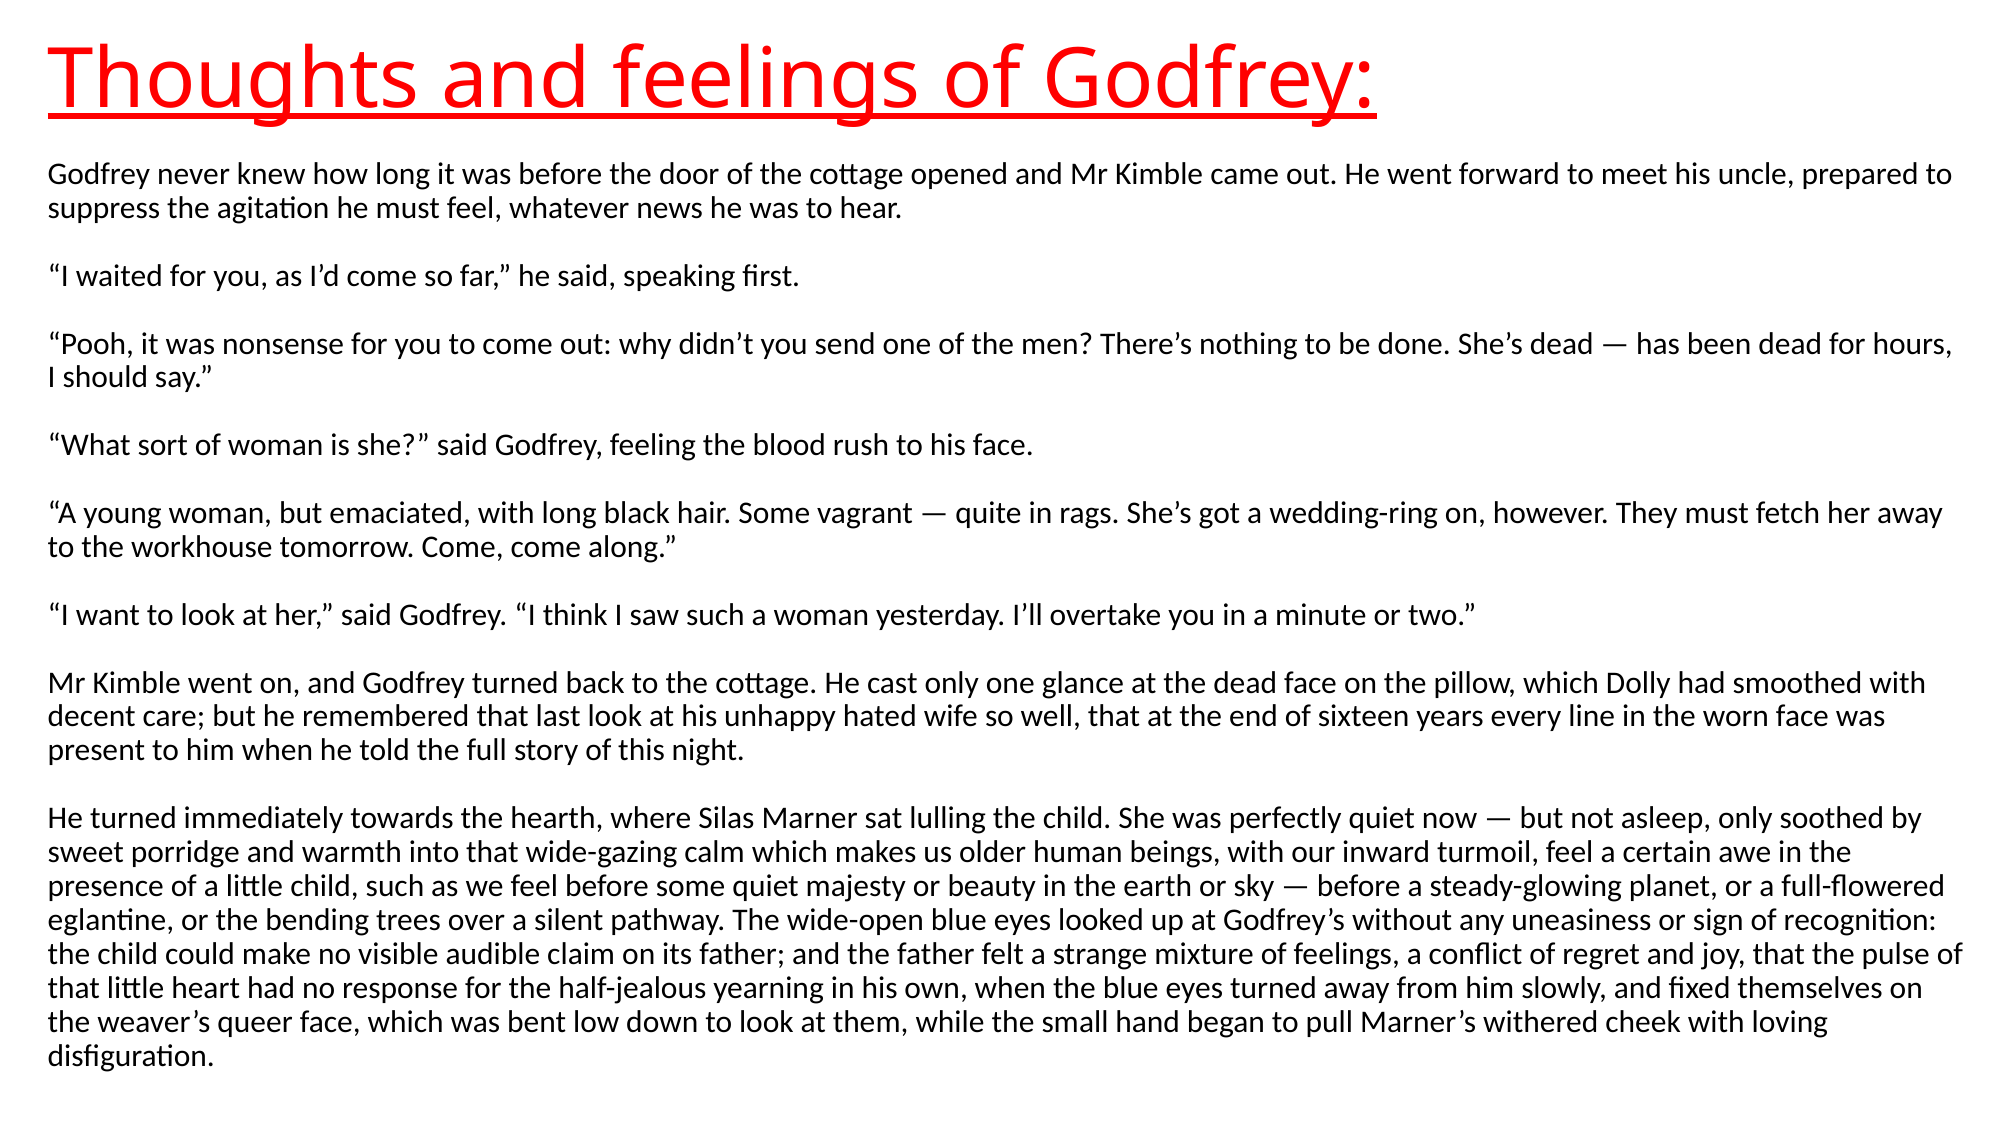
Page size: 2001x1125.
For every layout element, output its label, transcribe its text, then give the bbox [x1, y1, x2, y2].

title Thoughts and feelings of Godfrey: [32, 0, 1758, 149]
list Godfrey never knew how long it was before the door of the cottage opened and Mr Kimble came out. He went forward to meet his uncle, prepared to suppress the agitation he must feel, whatever news he was to hear. “I waited for you, as I’d come so far,” he said, speaking first. “Pooh, it was nonsense for you to come out: why didn’t you send one of the men? There’s nothing to be done. She’s dead — has been dead for hours, I should say.” “What sort of woman is she?” said Godfrey, feeling the blood rush to his face. “A young woman, but emaciated, with long black hair. Some vagrant — quite in rags. She’s got a wedding-ring on, however. They must fetch her away to the workhouse tomorrow. Come, come along.” “I want to look at her,” said Godfrey. “I think I saw such a woman yesterday. I’ll overtake you in a minute or two.” Mr Kimble went on, and Godfrey turned back to the cottage. He cast only one glance at the dead face on the pillow, which Dolly had smoothed with decent care; but he remembered that last look at his unhappy hated wife so well, that at the end of sixteen years every line in the worn face was present to him when he told the full story of this night. He turned immediately towards the hearth, where Silas Marner sat lulling the child. She was perfectly quiet now — but not asleep, only soothed by sweet porridge and warmth into that wide-gazing calm which makes us older human beings, with our inward turmoil, feel a certain awe in the presence of a little child, such as we feel before some quiet majesty or beauty in the earth or sky — before a steady-glowing planet, or a full-flowered eglantine, or the bending trees over a silent pathway. The wide-open blue eyes looked up at Godfrey’s without any uneasiness or sign of recognition: the child could make no visible audible claim on its father; and the father felt a strange mixture of feelings, a conflict of regret and joy, that the pulse of that little heart had no response for the half-jealous yearning in his own, when the blue eyes turned away from him slowly, and fixed themselves on the weaver’s queer face, which was bent low down to look at them, while the small hand began to pull Marner’s withered cheek with loving disfiguration. [32, 149, 1983, 1094]
